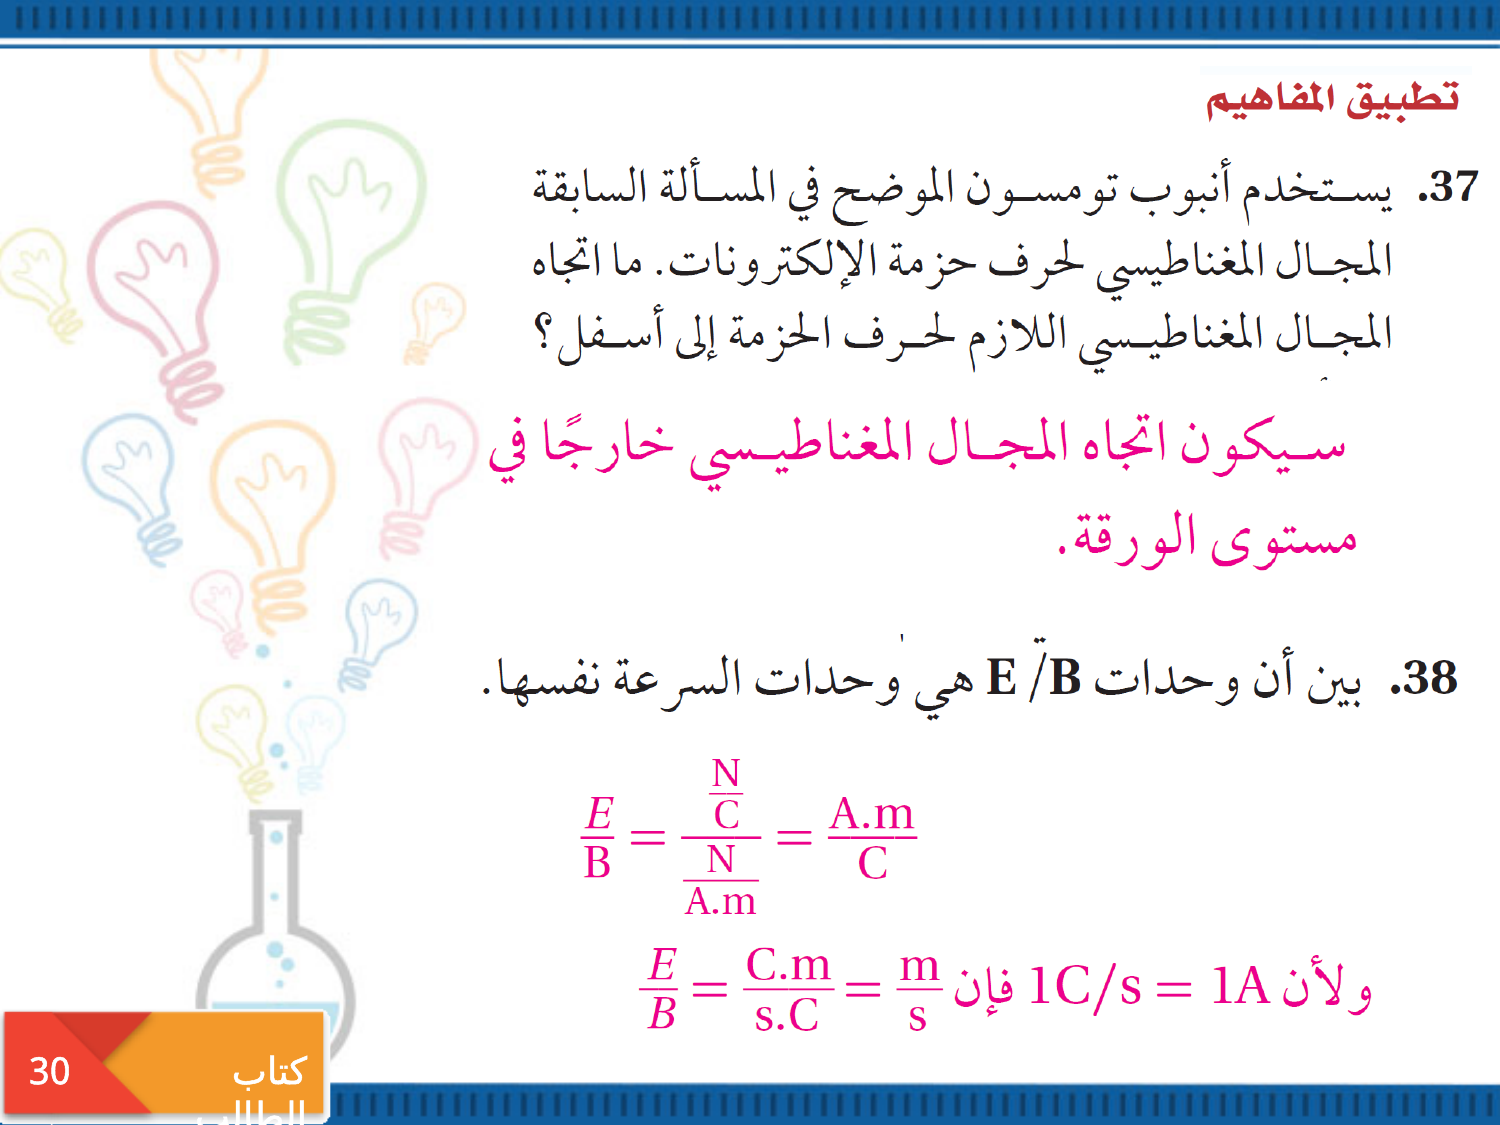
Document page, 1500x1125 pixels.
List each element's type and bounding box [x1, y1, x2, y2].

picture [0, 0, 1500, 1125]
text_box [0, 1005, 336, 1125]
